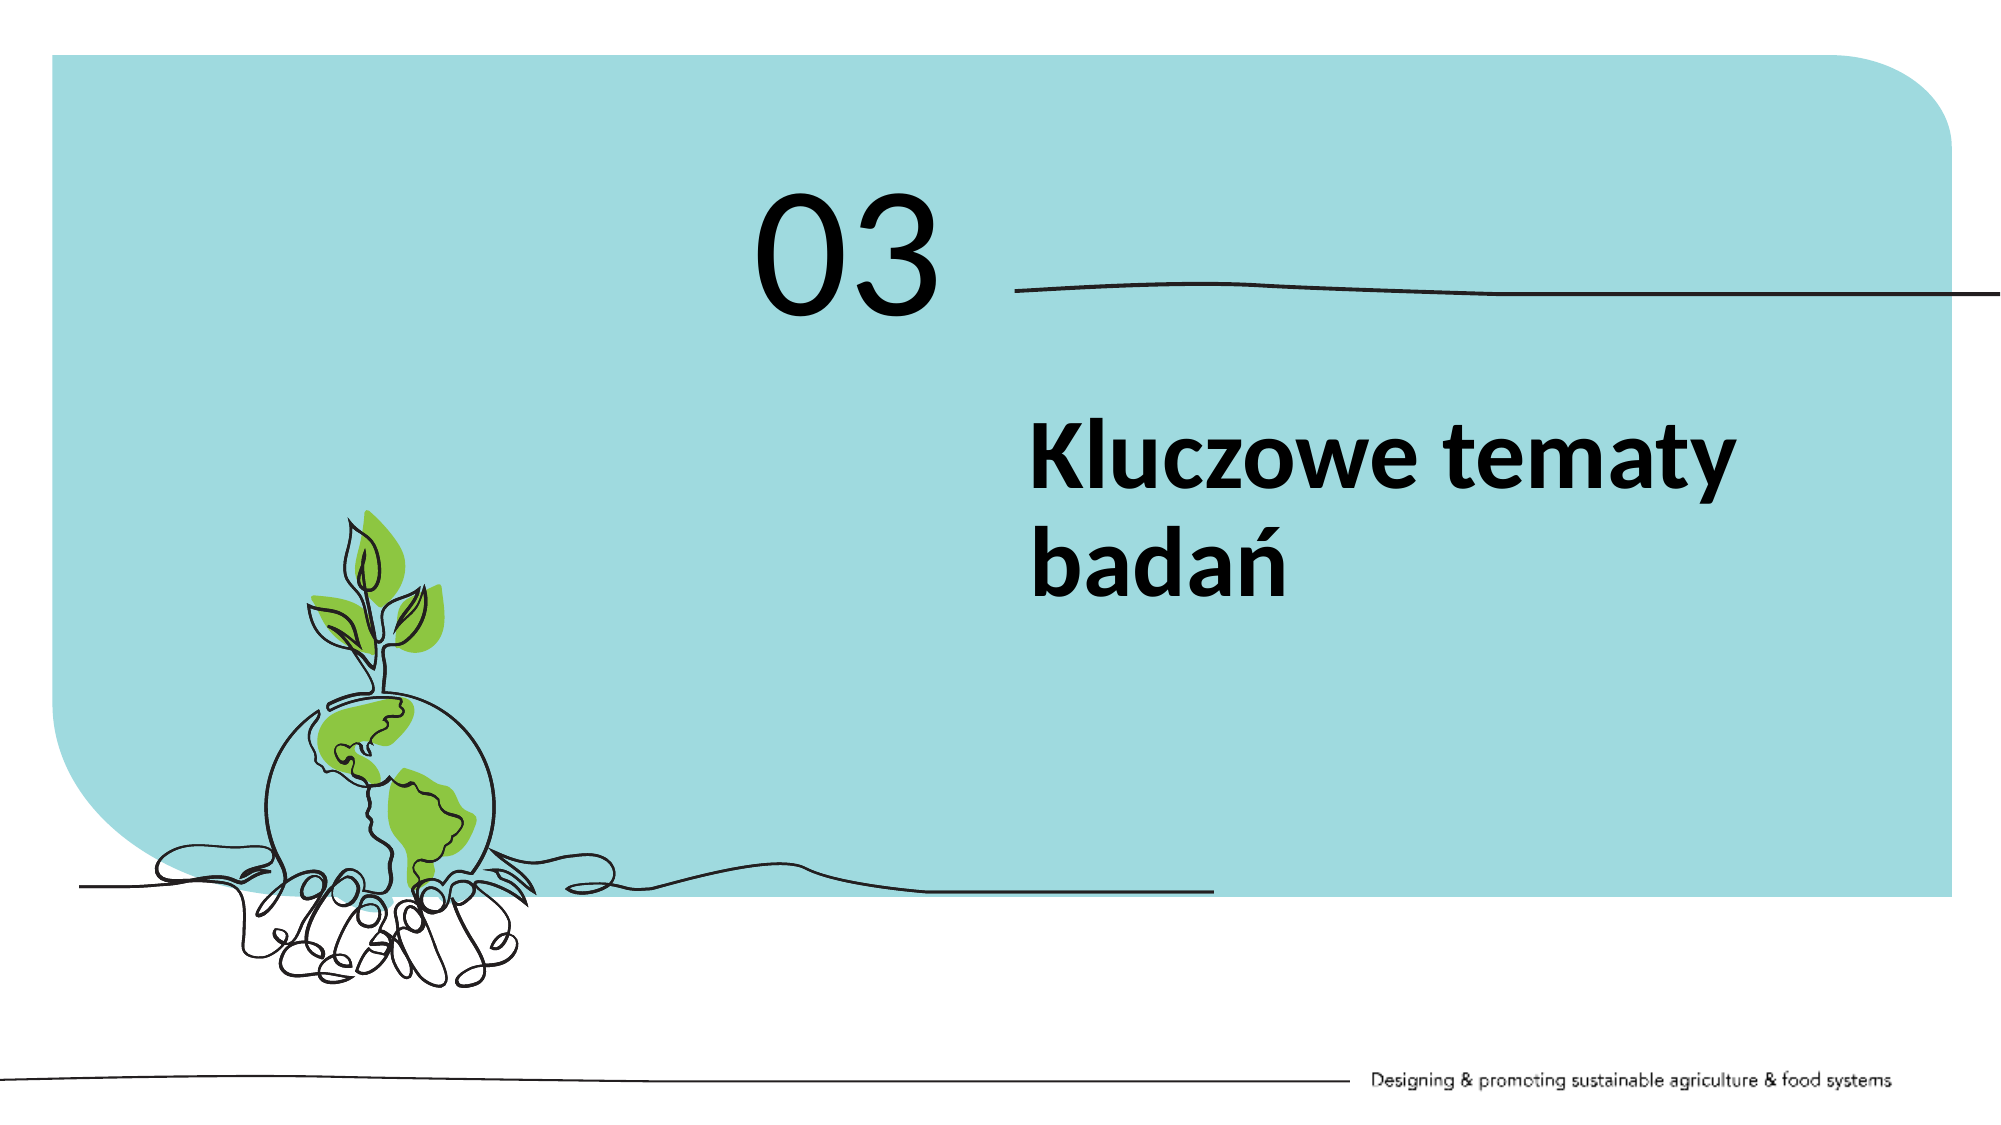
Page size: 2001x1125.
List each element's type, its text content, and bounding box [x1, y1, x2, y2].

list Kluczowe tematy badań [1014, 394, 1946, 888]
picture [1332, 1063, 1914, 1105]
list 03 [738, 146, 1078, 242]
